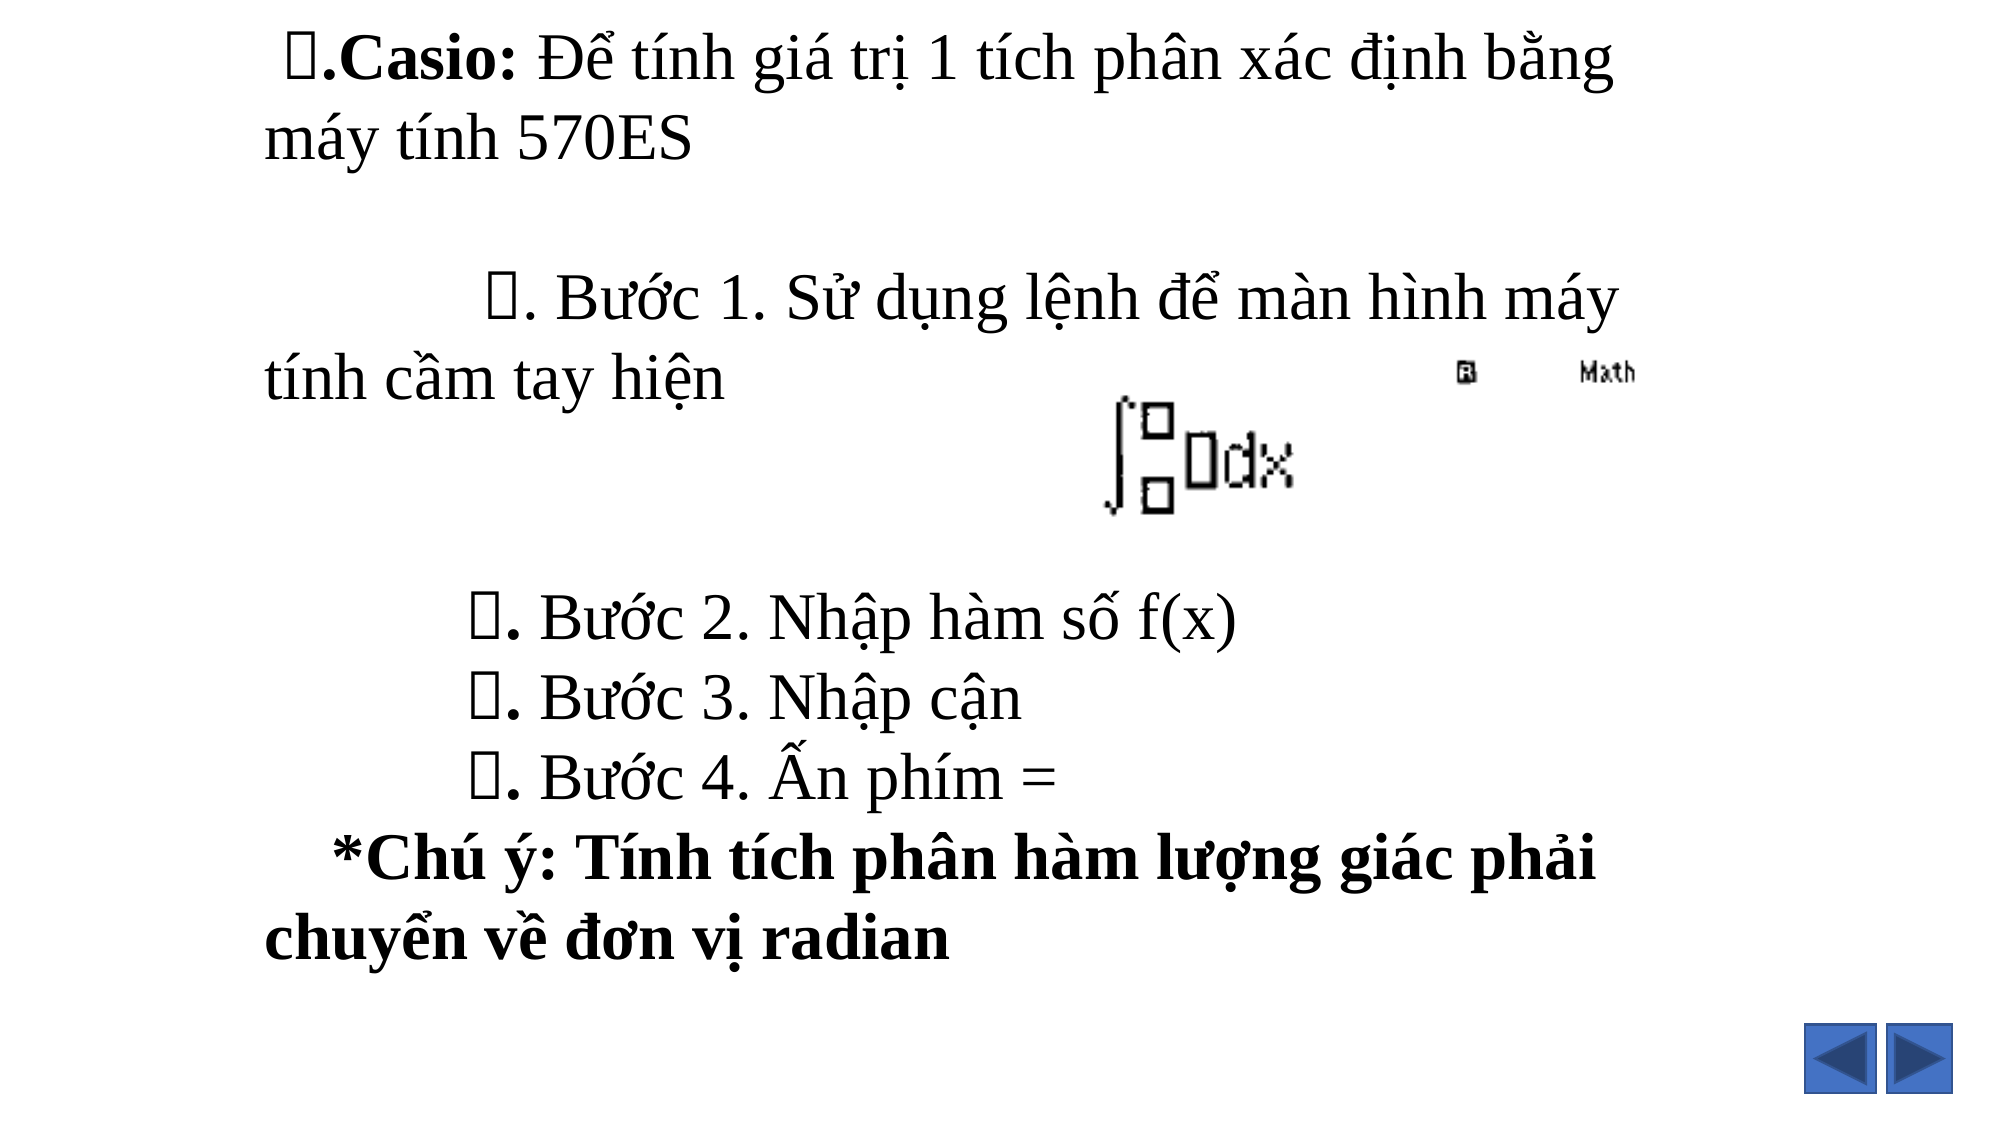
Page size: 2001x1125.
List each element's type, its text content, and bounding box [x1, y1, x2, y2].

text_box [1886, 1023, 1953, 1094]
text_box [1804, 1023, 1877, 1094]
text_box .Casio: Để tính giá trị 1 tích phân xác định bằng máy tính 570ES . Bước 1. Sử dụng lệnh để màn hình máy tính cầm tay hiện . Bước 2. Nhập hàm số f(x) . Bước 3. Nhập cận . Bước 4. Ấn phím = *Chú ý: Tính tích phân hàm lượng giác phải chuyển về đơn vị radian [249, 5, 1750, 980]
picture [1097, 350, 1646, 539]
